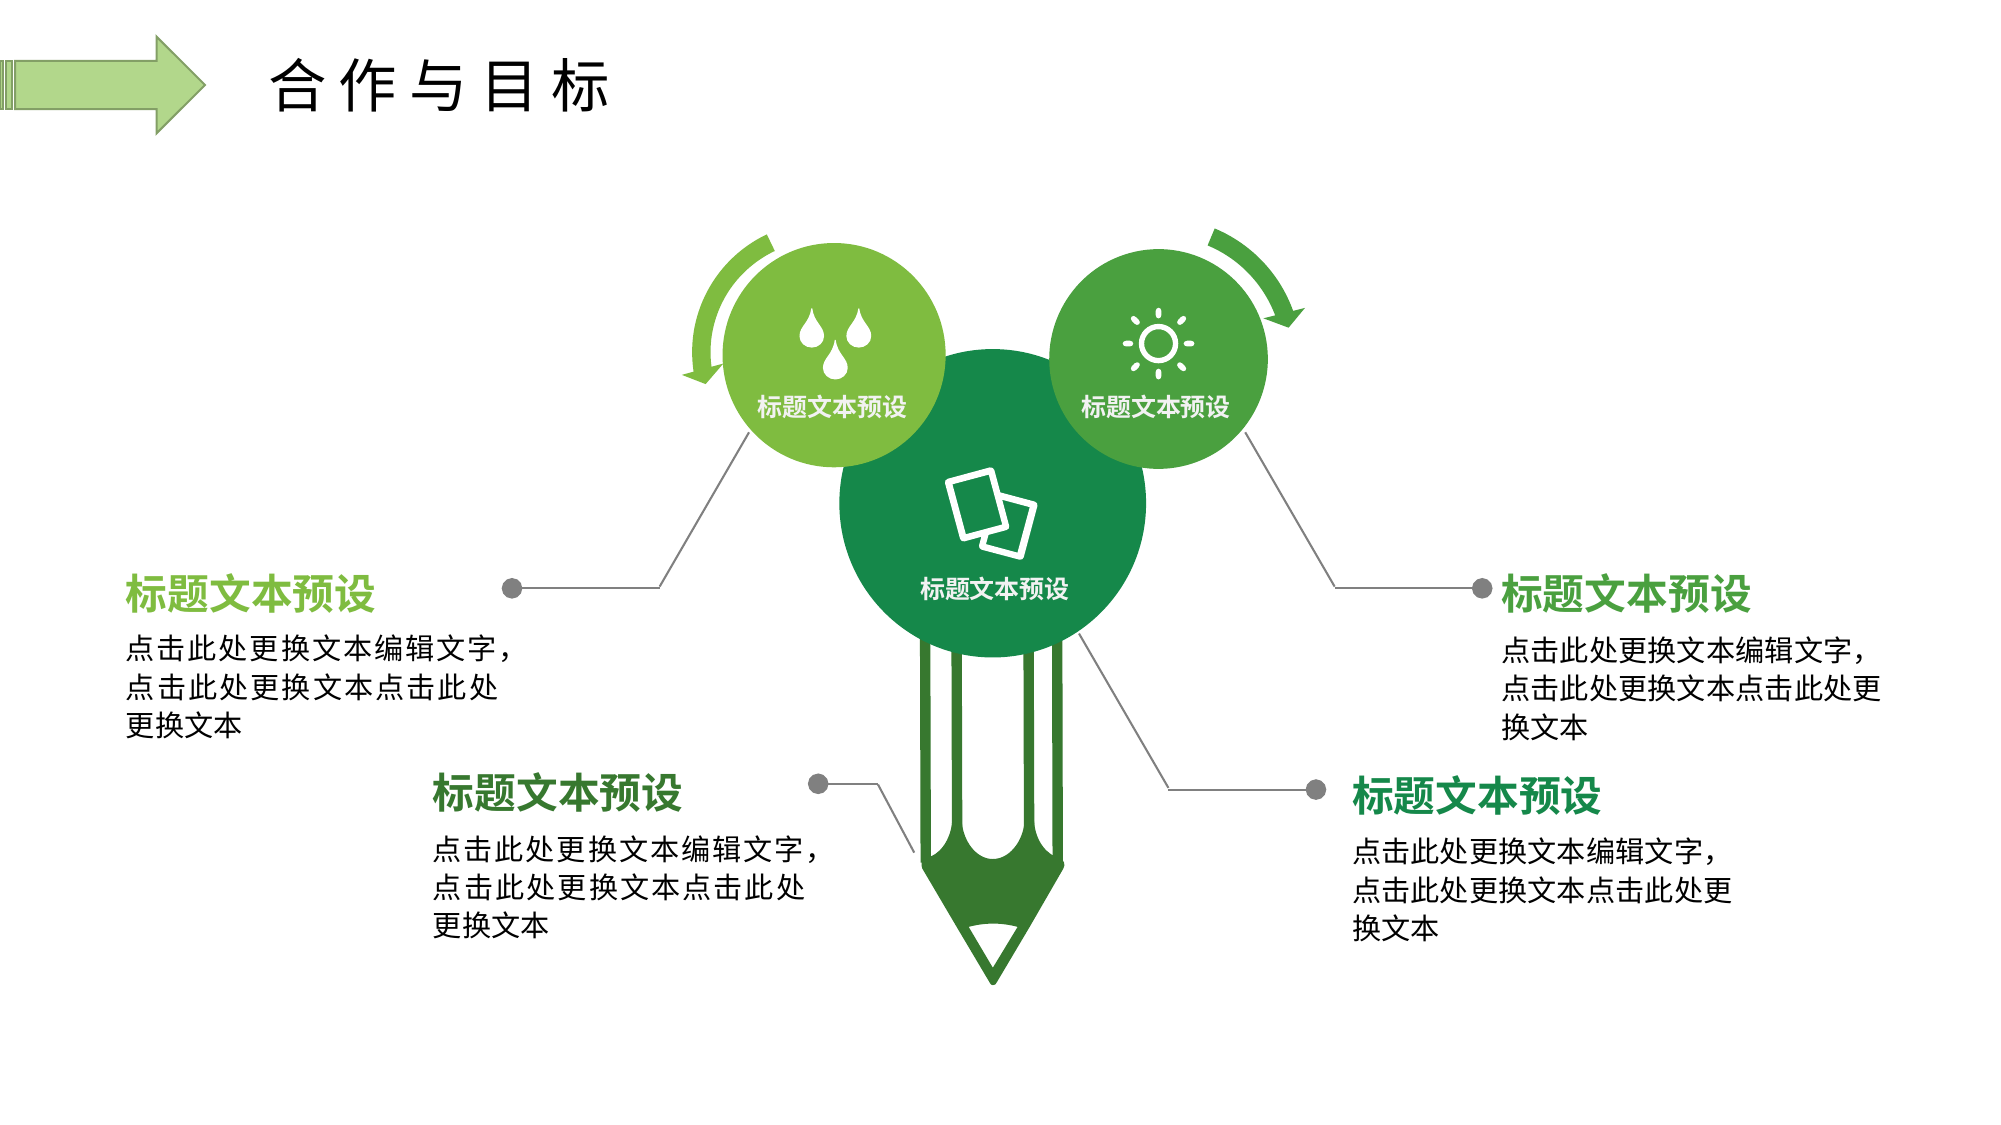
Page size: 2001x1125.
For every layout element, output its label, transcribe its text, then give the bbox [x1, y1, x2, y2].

text_box 合作与目标 [253, 42, 655, 127]
text_box [0, 60, 4, 110]
text_box [5, 60, 13, 110]
text_box [14, 34, 207, 136]
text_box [125, 205, 1883, 986]
